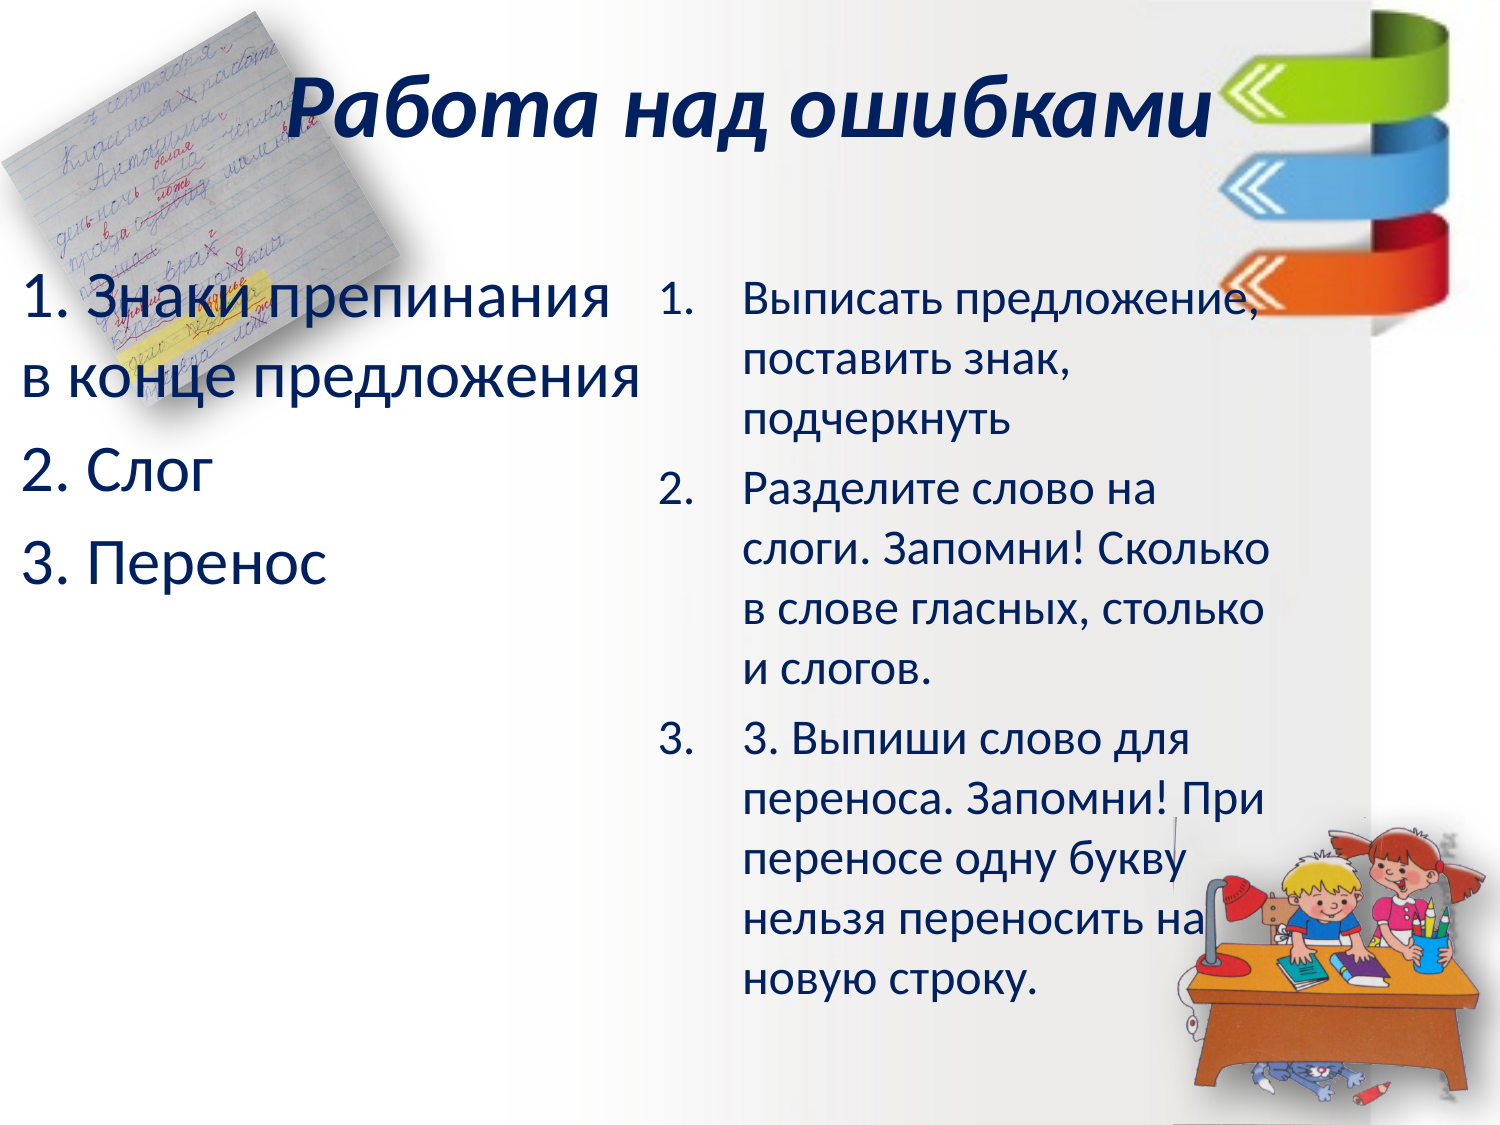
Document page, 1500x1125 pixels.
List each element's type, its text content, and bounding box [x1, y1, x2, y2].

list 1. Знаки препинания в конце предложения 2. Слог 3. Перенос [5, 243, 669, 986]
title Работа над ошибками [75, 7, 1425, 195]
picture [0, 0, 1500, 1125]
list Выписать предложение, поставить знак, подчеркнуть Разделите слово на слоги. Запомни! Сколько в слове гласных, столько и слогов. 3. Выпиши слово для переноса. Запомни! При переносе одну букву нельзя переносить на новую строку. [642, 257, 1306, 1000]
